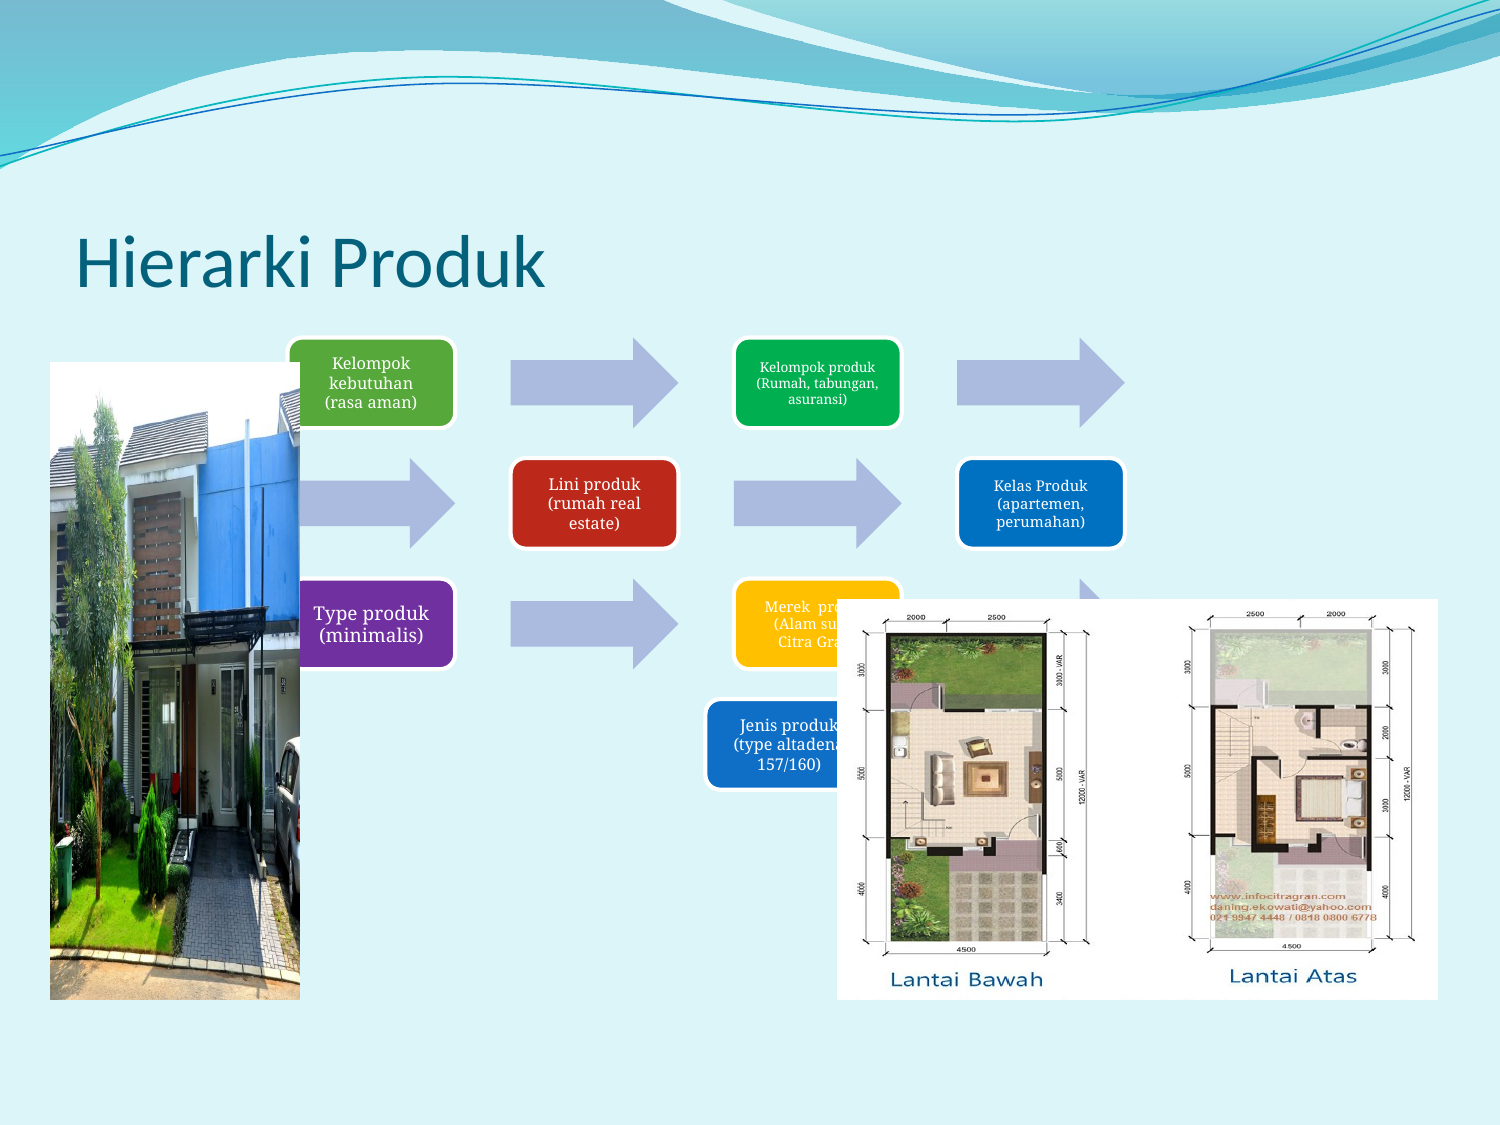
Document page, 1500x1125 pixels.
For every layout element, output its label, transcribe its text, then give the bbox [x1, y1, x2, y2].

table_cell [830, 601, 837, 1005]
title Hierarki Produk [75, 115, 1438, 303]
table_cell [301, 363, 308, 1005]
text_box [287, 337, 1126, 1005]
picture [837, 599, 1438, 1001]
picture [49, 362, 301, 1001]
